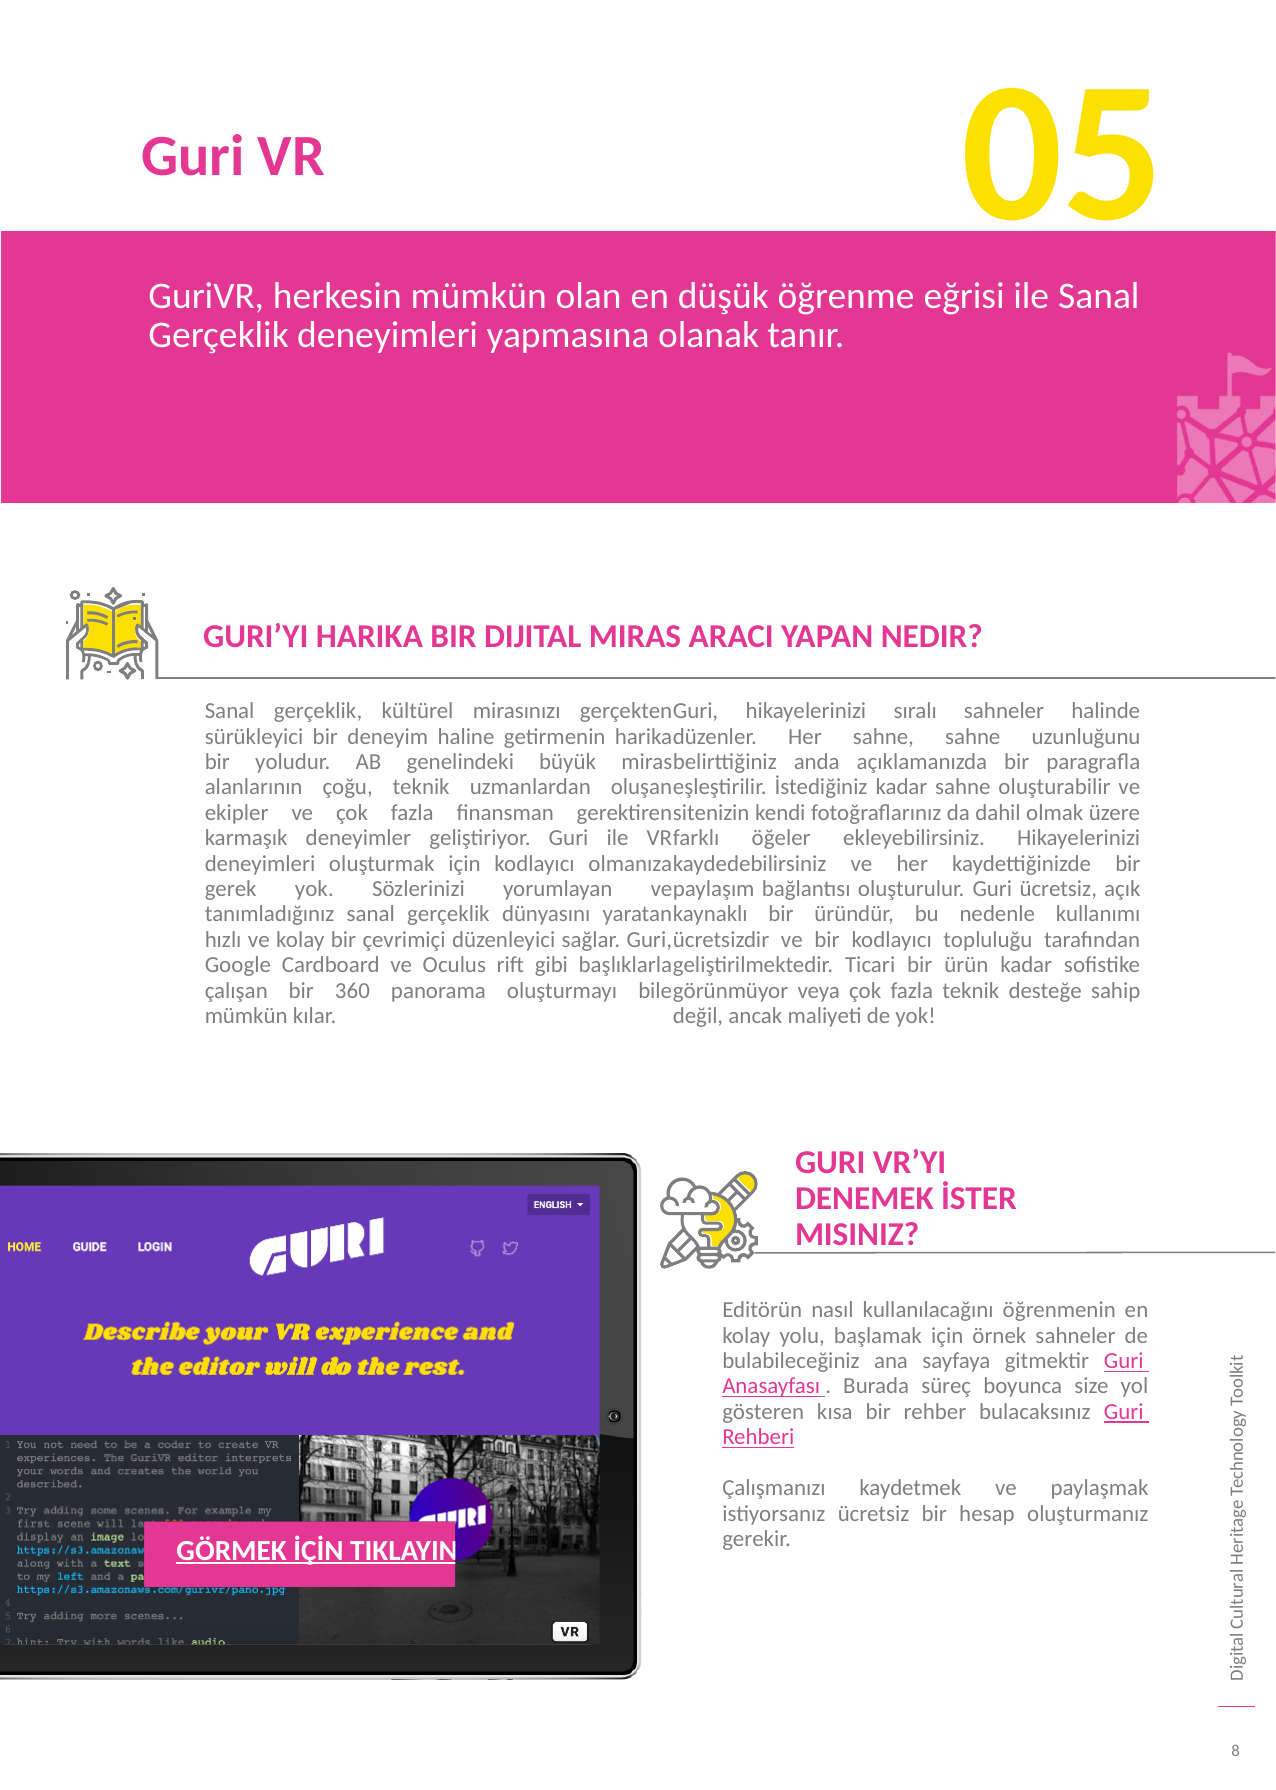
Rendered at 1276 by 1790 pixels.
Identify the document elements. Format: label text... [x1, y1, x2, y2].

text_box 05 [828, 194, 1179, 288]
list Editörün nasıl kullanılacağını öğrenmenin en kolay yolu, başlamak için örnek sahneler de bulabileceğiniz ana sayfaya gitmektir Guri Anasayfası . Burada süreç boyunca size yol gösteren kısa bir rehber bulacaksınız Guri Rehberi Çalışmanızı kaydetmek ve paylaşmak istiyorsanız ücretsiz bir hesap oluşturmanız gerekir. [707, 1289, 1164, 1578]
list Sanal gerçeklik, kültürel mirasınızı gerçekten sürükleyici bir deneyim haline getirmenin harika bir yoludur. AB genelindeki büyük miras alanlarının çoğu, teknik uzmanlardan oluşan ekipler ve çok fazla finansman gerektiren karmaşık deneyimler geliştiriyor. Guri ile VR deneyimleri oluşturmak için kodlayıcı olmanıza gerek yok. Sözlerinizi yorumlayan ve tanımladığınız sanal gerçeklik dünyasını yaratan hızlı ve kolay bir çevrimiçi düzenleyici sağlar. Guri, Google Cardboard ve Oculus rift gibi başlıklarla çalışan bir 360 panorama oluşturmayı bile mümkün kılar. Guri, hikayelerinizi sıralı sahneler halinde düzenler. Her sahne, sahne uzunluğunu belirttiğiniz anda açıklamanızda bir paragrafla eşleştirilir. İstediğiniz kadar sahne oluşturabilir ve sitenizin kendi fotoğraflarınız da dahil olmak üzere farklı öğeler ekleyebilirsiniz. Hikayelerinizi kaydedebilirsiniz ve her kaydettiğinizde bir paylaşım bağlantısı oluşturulur. Guri ücretsiz, açık kaynaklı bir üründür, bu nedenle kullanımı ücretsizdir ve bir kodlayıcı topluluğu tarafından geliştirilmektedir. Ticari bir ürün kadar sofistike görünmüyor veya çok fazla teknik desteğe sahip değil, ancak maliyeti de yok! [189, 690, 1157, 884]
picture [0, 1153, 642, 1680]
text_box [660, 1171, 758, 1269]
list Guri VR’yi Denemek İster misiniz? [779, 1137, 1084, 1252]
list Guri VR’yi Denemek İster misiniz? [779, 1254, 1084, 1259]
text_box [65, 586, 159, 680]
list GuriVR, herkesin mümkün olan en düşük öğrenme eğrisi ile Sanal Gerçeklik deneyimleri yapmasına olanak tanır. [133, 269, 1157, 468]
list Guri VR [126, 122, 1150, 216]
list Guri’yi Harika Bir Dijital Miras Aracı Yapan Nedir? [188, 611, 1159, 671]
